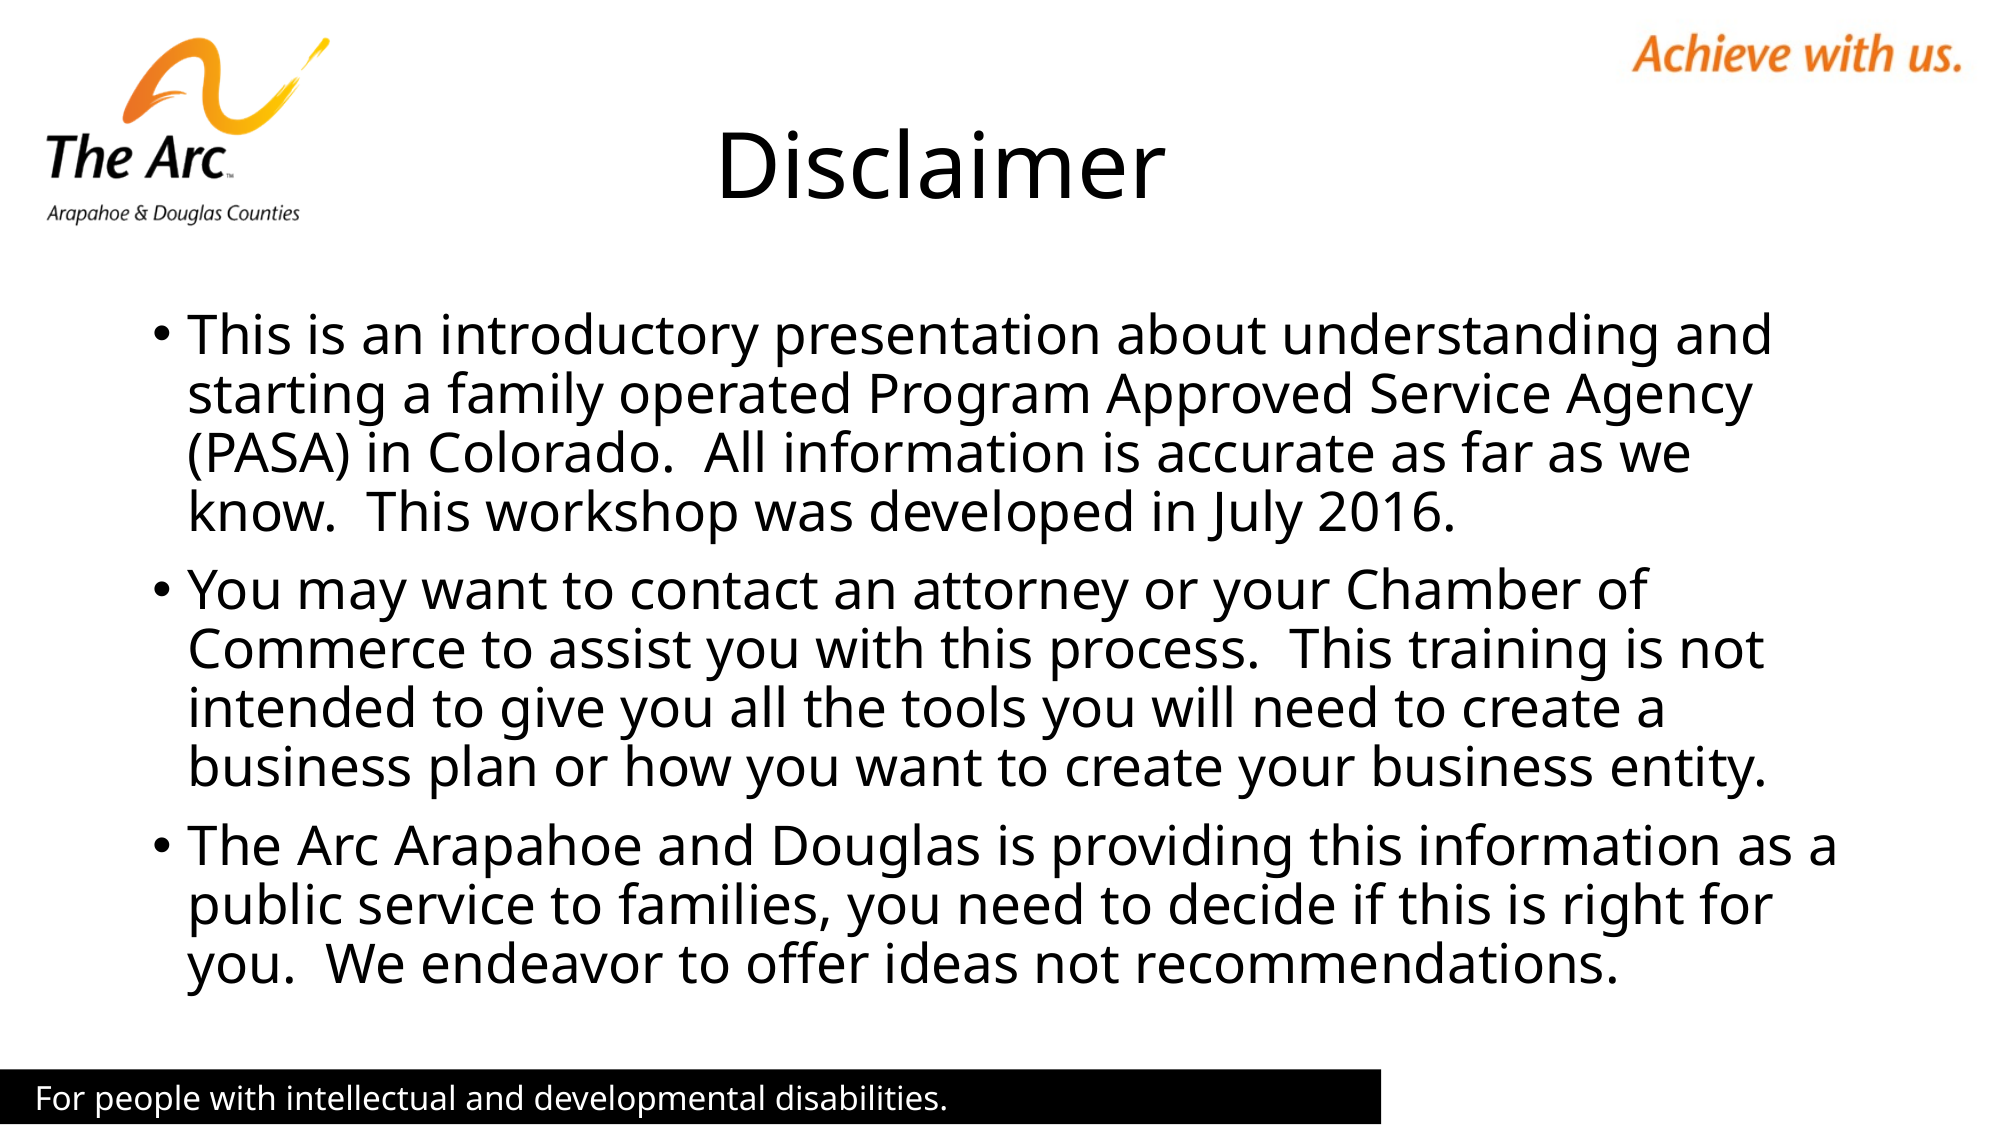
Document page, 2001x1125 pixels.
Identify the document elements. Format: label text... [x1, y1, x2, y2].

picture [1597, 0, 1996, 108]
picture [5, 0, 371, 263]
title Disclaimer [699, 59, 1863, 278]
list This is an introductory presentation about understanding and starting a family operated Program Approved Service Agency (PASA) in Colorado. All information is accurate as far as we know. This workshop was developed in July 2016. You may want to contact an attorney or your Chamber of Commerce to assist you with this process. This training is not intended to give you all the tools you will need to create a business plan or how you want to create your business entity. The Arc Arapahoe and Douglas is providing this information as a public service to families, you need to decide if this is right for you. We endeavor to offer ideas not recommendations. [137, 299, 1863, 1014]
